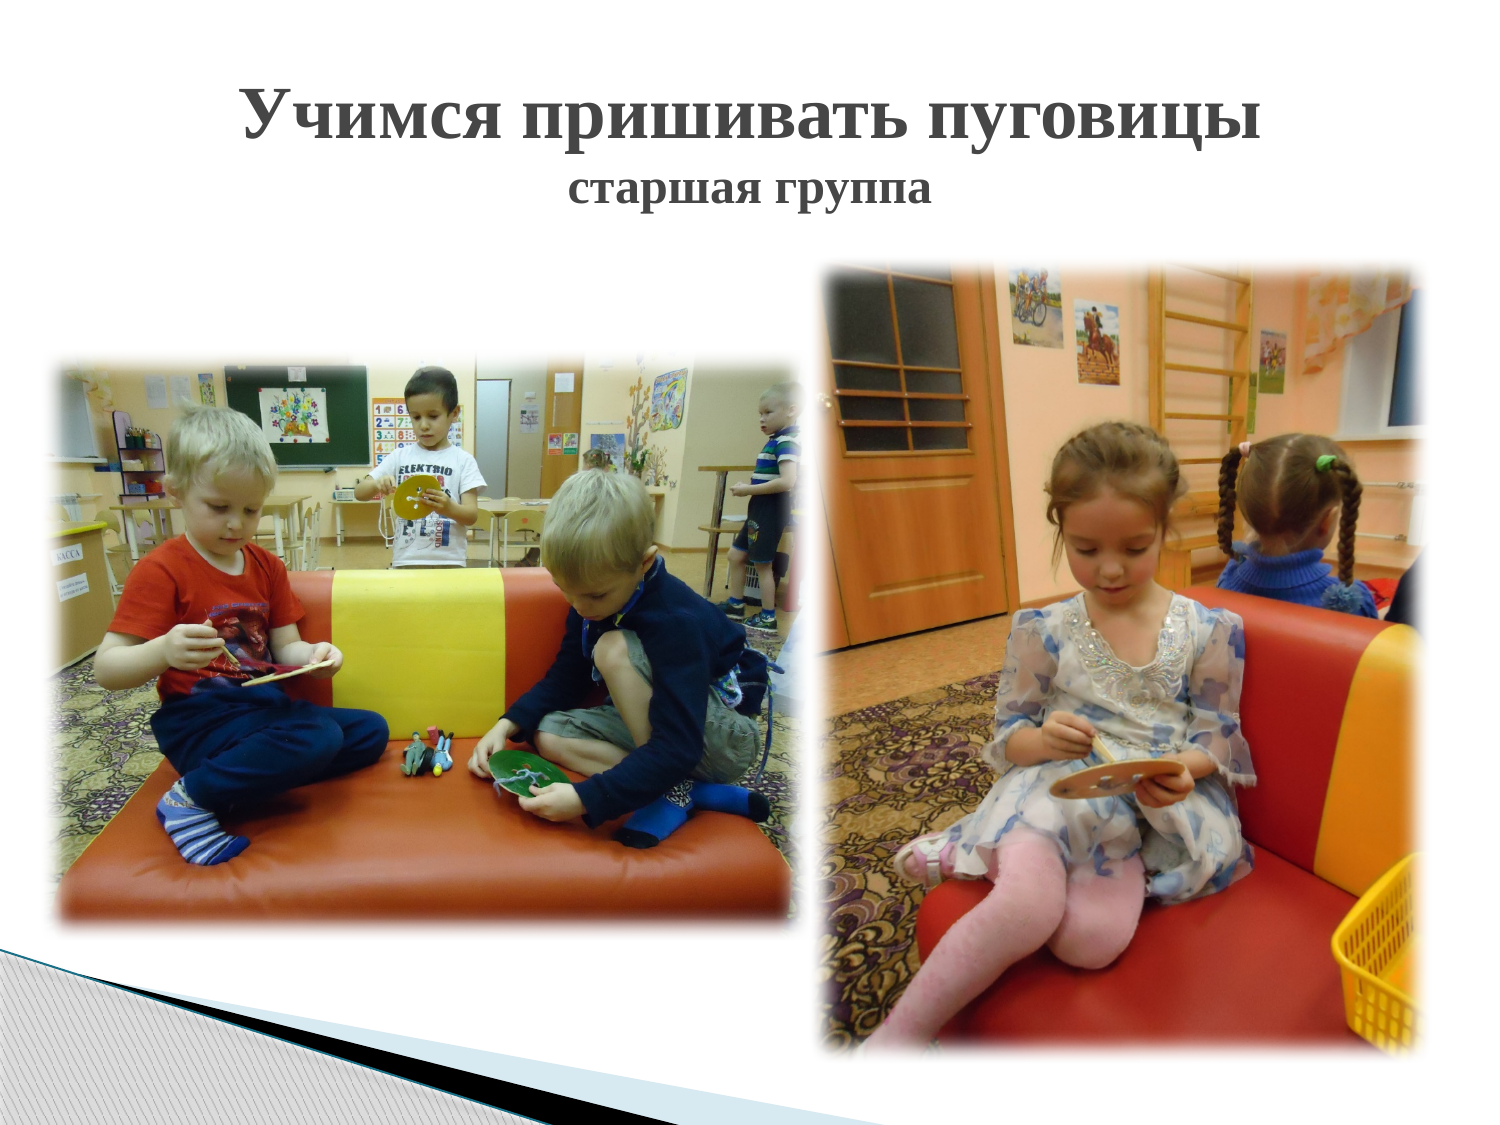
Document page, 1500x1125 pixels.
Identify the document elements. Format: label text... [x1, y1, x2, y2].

picture [808, 255, 1432, 1067]
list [41, 349, 802, 941]
title Учимся пришивать пуговицы старшая группа [75, 45, 1425, 233]
